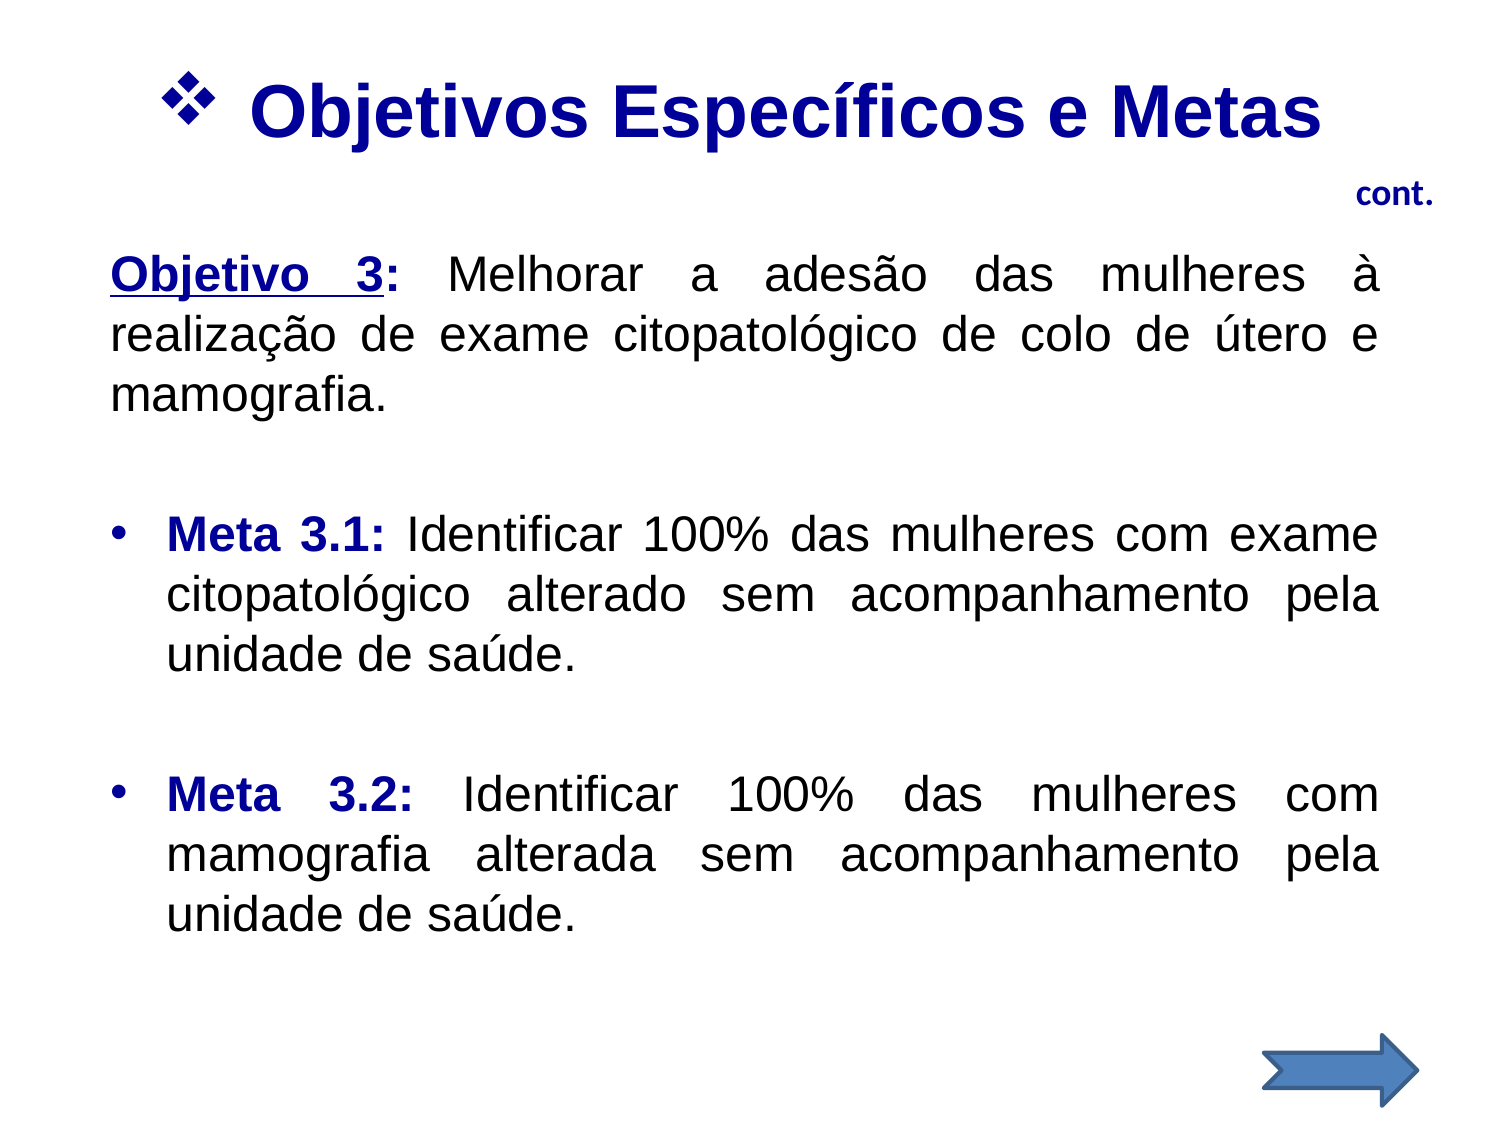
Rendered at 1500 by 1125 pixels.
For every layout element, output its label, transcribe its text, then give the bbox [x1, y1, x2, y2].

text_box cont. [1341, 160, 1450, 221]
title Objetivos Específicos e Metas [100, 54, 1401, 161]
text_box [1261, 1033, 1420, 1108]
list Objetivo 3: Melhorar a adesão das mulheres à realização de exame citopatológico de colo de útero e mamografia. Meta 3.1: Identificar 100% das mulheres com exame citopatológico alterado sem acompanhamento pela unidade de saúde. Meta 3.2: Identificar 100% das mulheres com mamografia alterada sem acompanhamento pela unidade de saúde. [95, 234, 1396, 1032]
